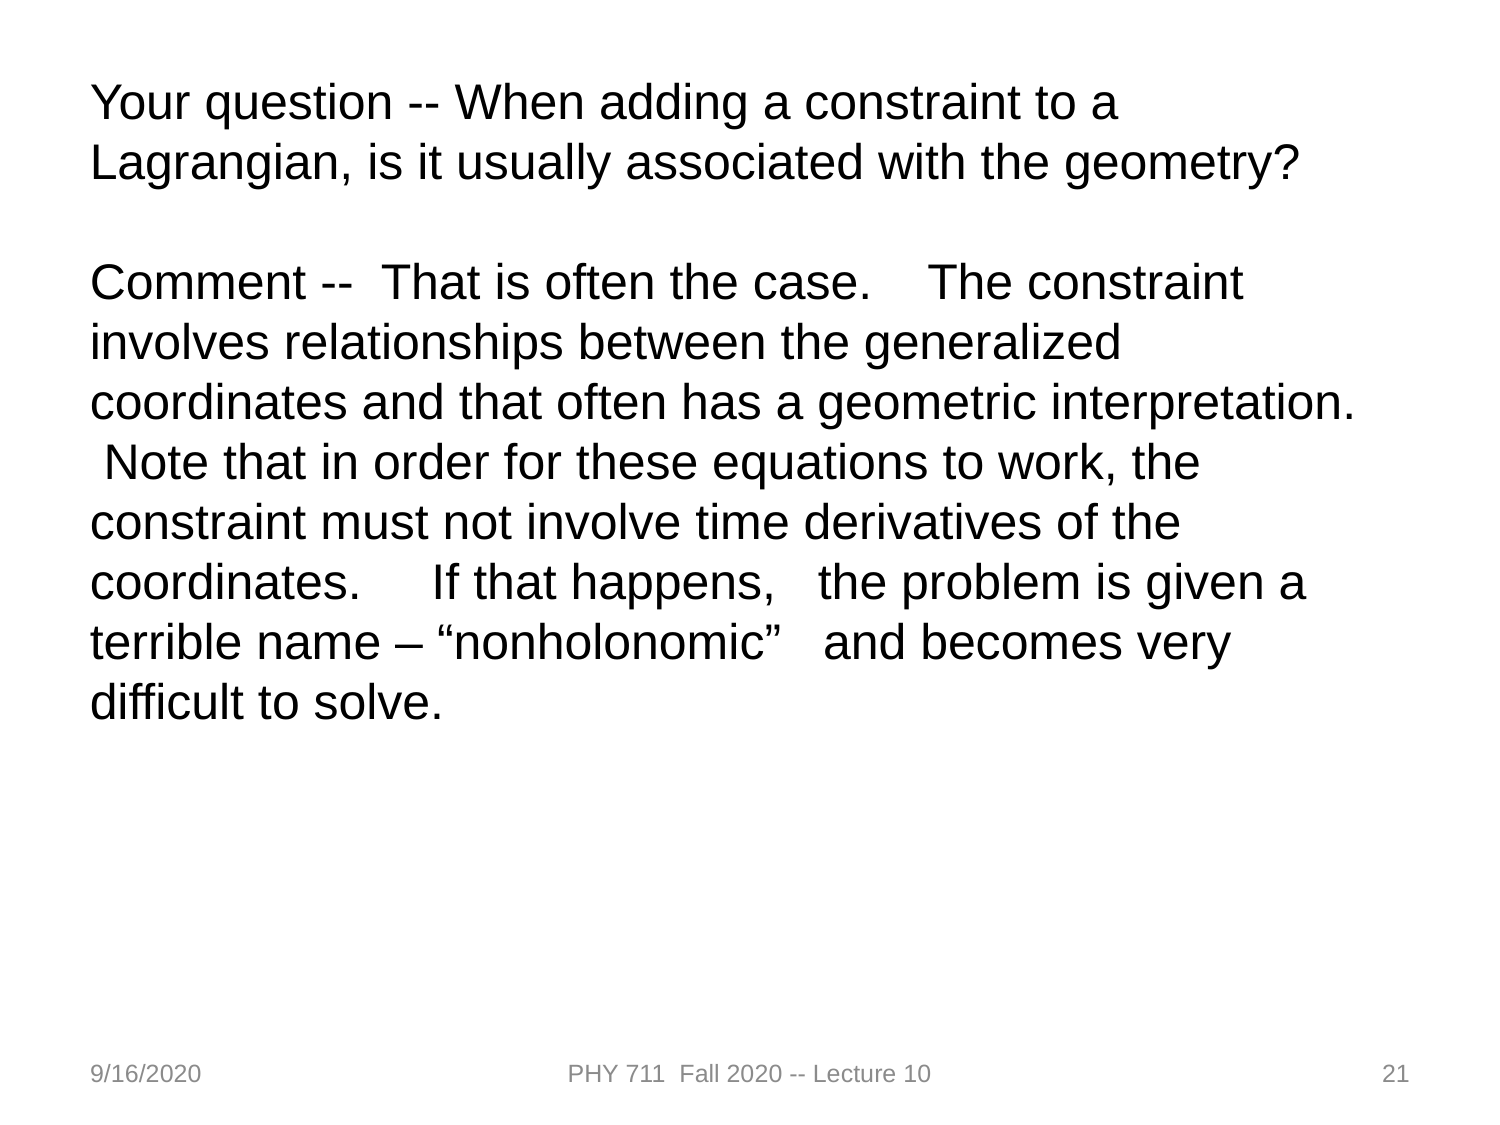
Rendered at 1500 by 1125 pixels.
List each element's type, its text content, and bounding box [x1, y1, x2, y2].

footer PHY 711 Fall 2020 -- Lecture 10 [512, 1042, 988, 1103]
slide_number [75, 1042, 425, 1103]
text_box Your question -- When adding a constraint to a Lagrangian, is it usually associated with the geometry? Comment -- That is often the case. The constraint involves relationships between the generalized coordinates and that often has a geometric interpretation. Note that in order for these equations to work, the constraint must not involve time derivatives of the coordinates. If that happens, the problem is given a terrible name – “nonholonomic” and becomes very difficult to solve. [75, 62, 1400, 798]
slide_number 21 [1074, 1042, 1425, 1103]
